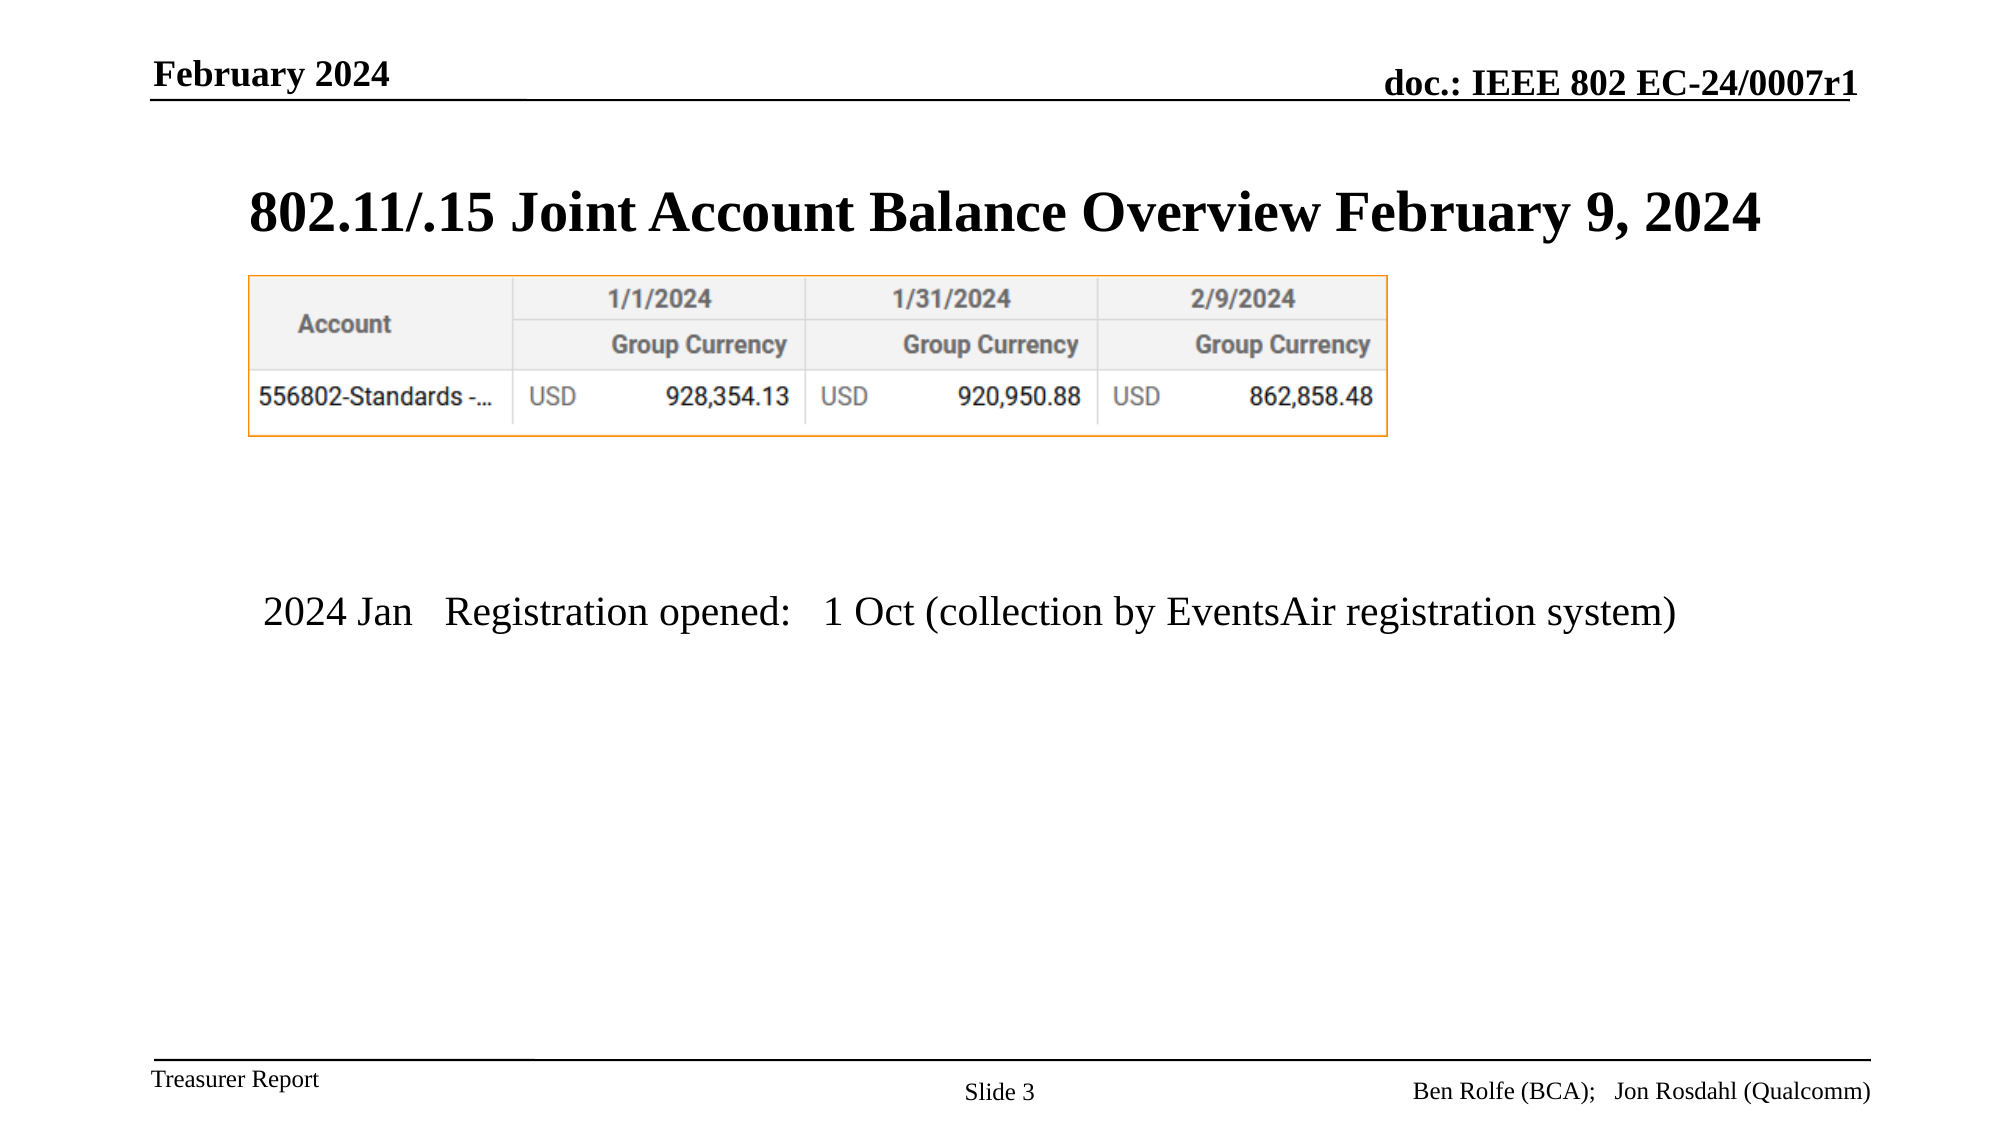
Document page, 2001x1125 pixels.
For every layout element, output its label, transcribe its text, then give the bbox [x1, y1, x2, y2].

title 802.11/.15 Joint Account Balance Overview February 9, 2024 [153, 120, 1859, 297]
picture [248, 274, 1388, 437]
slide_number Slide 3 [943, 1075, 1057, 1118]
footer Ben Rolfe (BCA); Jon Rosdahl (Qualcomm) [1174, 1074, 1872, 1105]
text_box 2024 Jan Registration opened: 1 Oct (collection by EventsAir registration system) [248, 576, 1724, 642]
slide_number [153, 48, 564, 94]
